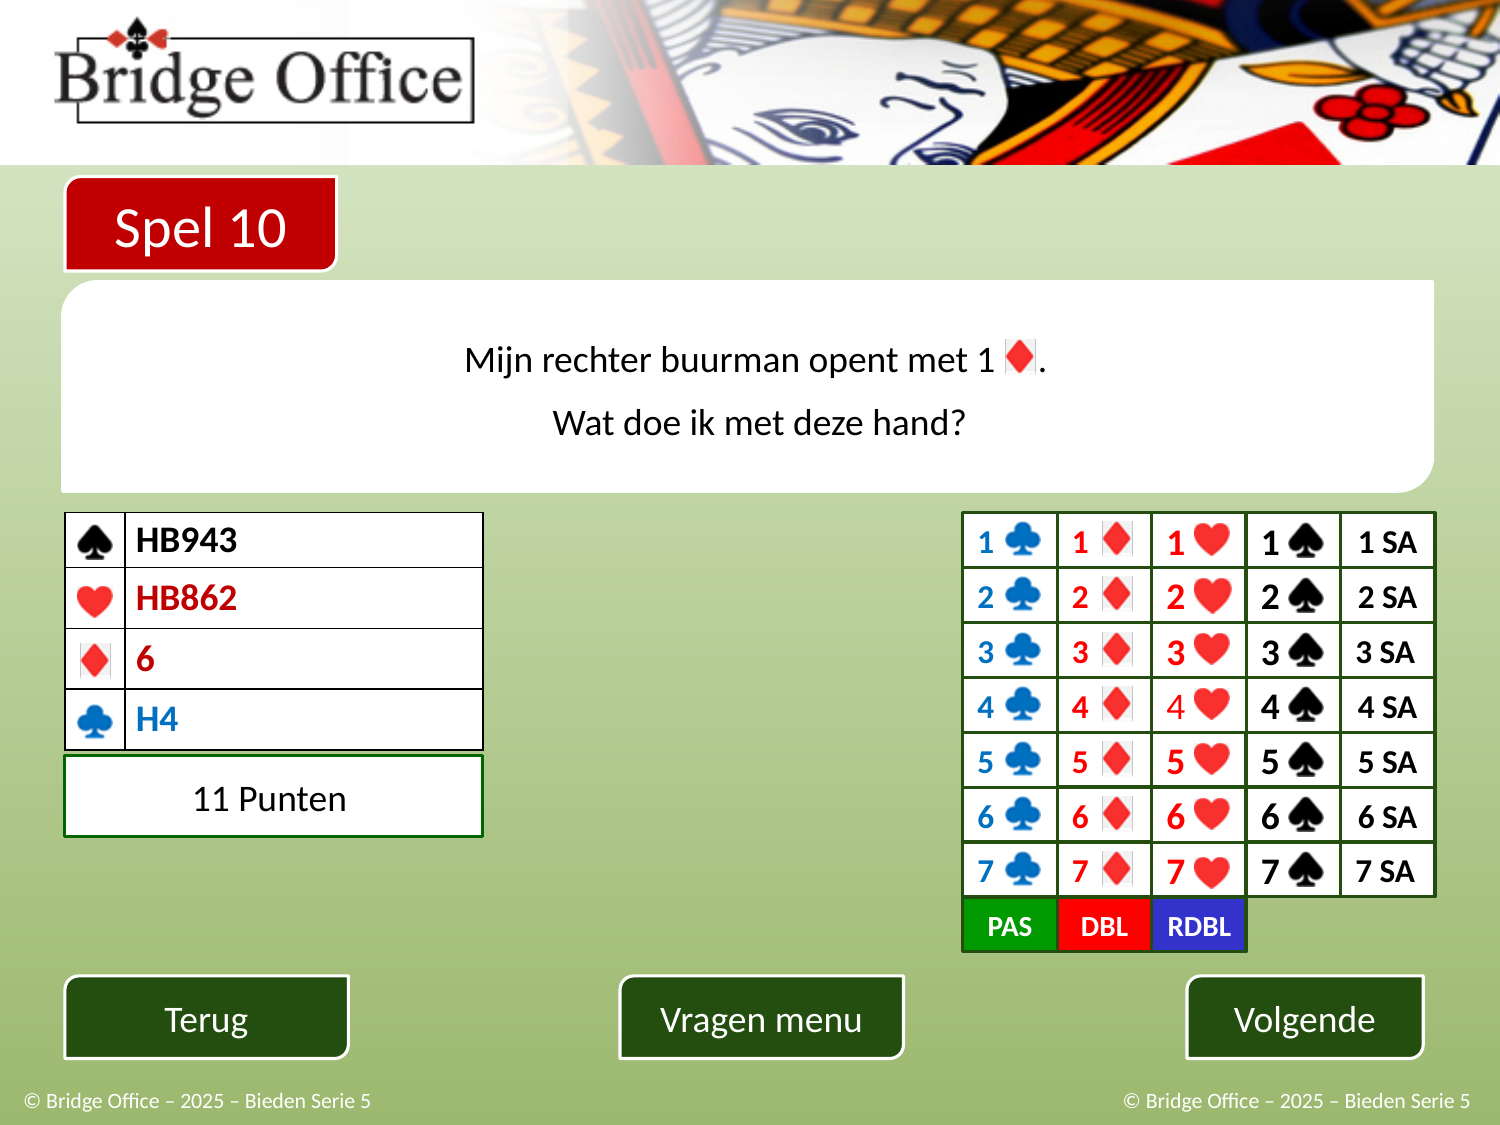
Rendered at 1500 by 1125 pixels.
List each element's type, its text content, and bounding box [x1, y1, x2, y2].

text_box 6 [1245, 786, 1339, 841]
text_box 5 [1248, 734, 1339, 786]
table_header [66, 513, 124, 567]
picture [1099, 521, 1135, 558]
text_box [61, 280, 1435, 493]
picture [0, 0, 1500, 166]
text_box Wat doe ik met deze hand? [537, 390, 986, 451]
text_box 1 [1153, 511, 1245, 569]
text_box 2 [1245, 569, 1339, 621]
picture [1193, 578, 1232, 614]
picture [1099, 741, 1135, 778]
text_box RDBL [1153, 898, 1248, 953]
text_box 5 [1153, 734, 1248, 786]
picture [1004, 521, 1041, 558]
text_box 3 SA [1339, 621, 1437, 676]
picture [1001, 339, 1038, 375]
picture [1193, 688, 1230, 721]
table_cell [66, 690, 124, 749]
picture [1288, 796, 1324, 832]
picture [1193, 857, 1230, 890]
picture [1004, 851, 1041, 887]
picture [1004, 576, 1041, 613]
text_box 7 [1056, 841, 1150, 898]
text_box © Bridge Office – 2025 – Bieden Serie 5 [8, 1079, 393, 1121]
text_box 3 [1056, 621, 1150, 676]
text_box 4 [1150, 676, 1245, 734]
picture [1288, 686, 1324, 723]
text_box 3 [1150, 621, 1245, 676]
text_box 4 [1059, 676, 1150, 734]
picture [1288, 631, 1324, 668]
picture [1194, 633, 1230, 666]
text_box PAS [961, 896, 1059, 953]
text_box 5 SA [1339, 734, 1437, 786]
text_box 11 Punten [63, 754, 484, 838]
table_cell 6 [126, 629, 482, 688]
text_box 2 [1153, 569, 1245, 621]
table_cell HB862 [126, 568, 482, 628]
text_box DBL [1059, 898, 1153, 953]
text_box 4 SA [1339, 676, 1437, 734]
text_box 2 [961, 569, 1056, 621]
picture [1099, 851, 1135, 887]
text_box 1 [1059, 511, 1153, 569]
picture [1193, 798, 1230, 830]
picture [77, 703, 114, 740]
picture [1288, 521, 1325, 558]
picture [1004, 631, 1041, 668]
text_box 4 [1245, 676, 1339, 734]
text_box 3 [961, 621, 1056, 676]
text_box 6 SA [1339, 786, 1437, 844]
text_box 7 [1150, 841, 1245, 898]
text_box 1 [1245, 511, 1342, 569]
text_box Spel 10 [63, 179, 339, 273]
text_box 7 [961, 841, 1056, 896]
text_box 2 SA [1339, 569, 1437, 621]
text_box 6 [1150, 786, 1245, 841]
picture [1099, 576, 1135, 613]
text_box 1 [961, 511, 1059, 569]
text_box 4 [961, 676, 1059, 734]
text_box © Bridge Office – 2025 – Bieden Serie 5 [1107, 1079, 1500, 1121]
text_box Mijn rechter buurman opent met 1 . [449, 327, 1075, 388]
text_box Terug [63, 974, 350, 1061]
picture [77, 643, 114, 679]
text_box Vragen menu [618, 974, 906, 1061]
table_header HB943 [126, 513, 482, 567]
text_box 1 SA [1342, 511, 1437, 569]
picture [1099, 686, 1135, 723]
table_cell [66, 629, 124, 688]
text_box 6 [1056, 786, 1150, 841]
picture [1288, 851, 1324, 887]
table_cell H4 [126, 690, 482, 749]
picture [1004, 686, 1041, 723]
picture [1288, 576, 1324, 613]
text_box 3 [1245, 621, 1339, 676]
text_box Volgende [1185, 974, 1425, 1061]
text_box 5 [961, 734, 1059, 786]
table_cell [66, 568, 124, 628]
picture [1099, 796, 1135, 833]
text_box 7 SA [1339, 844, 1437, 898]
picture [1288, 741, 1324, 778]
picture [1193, 743, 1230, 776]
text_box 5 [1059, 734, 1153, 786]
text_box 7 [1245, 841, 1339, 898]
text_box 6 [961, 786, 1056, 841]
picture [1004, 796, 1041, 833]
picture [77, 585, 114, 618]
picture [1193, 523, 1230, 556]
picture [1099, 631, 1135, 668]
picture [1004, 741, 1041, 778]
picture [77, 524, 114, 561]
text_box 2 [1056, 569, 1153, 621]
